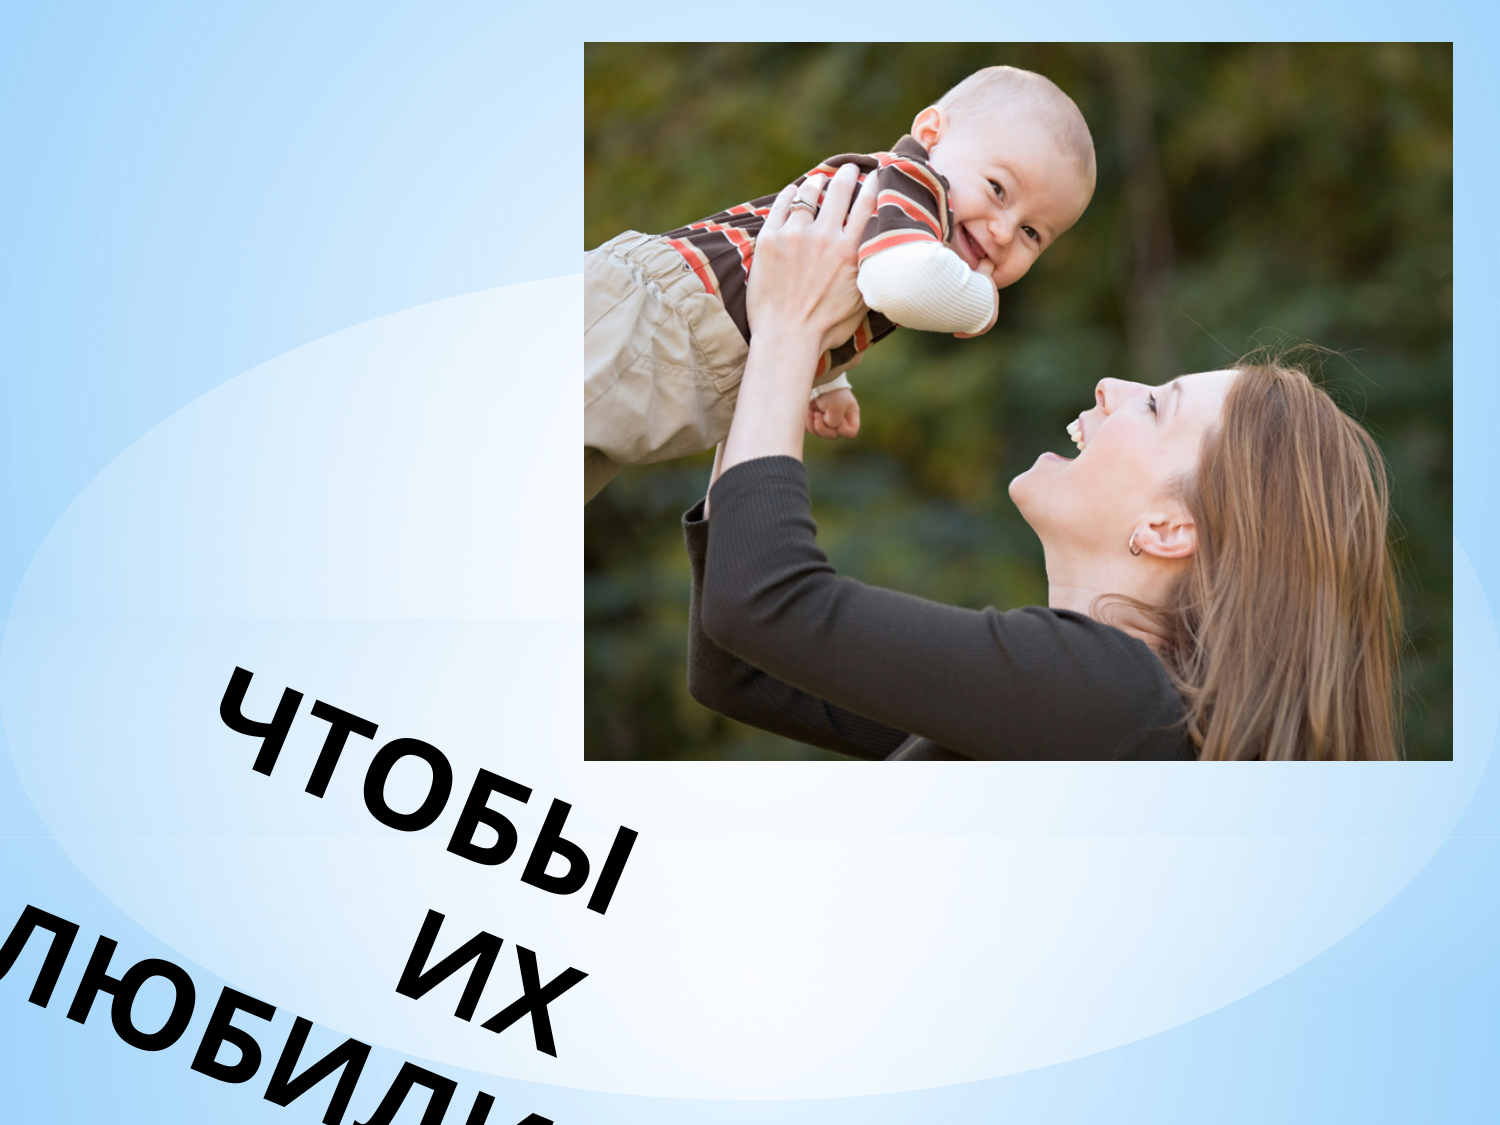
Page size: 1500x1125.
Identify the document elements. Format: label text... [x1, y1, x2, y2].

picture [584, 42, 1453, 761]
title ЧТОБЫ ИХ ЛЮБИЛИ [0, 538, 710, 990]
